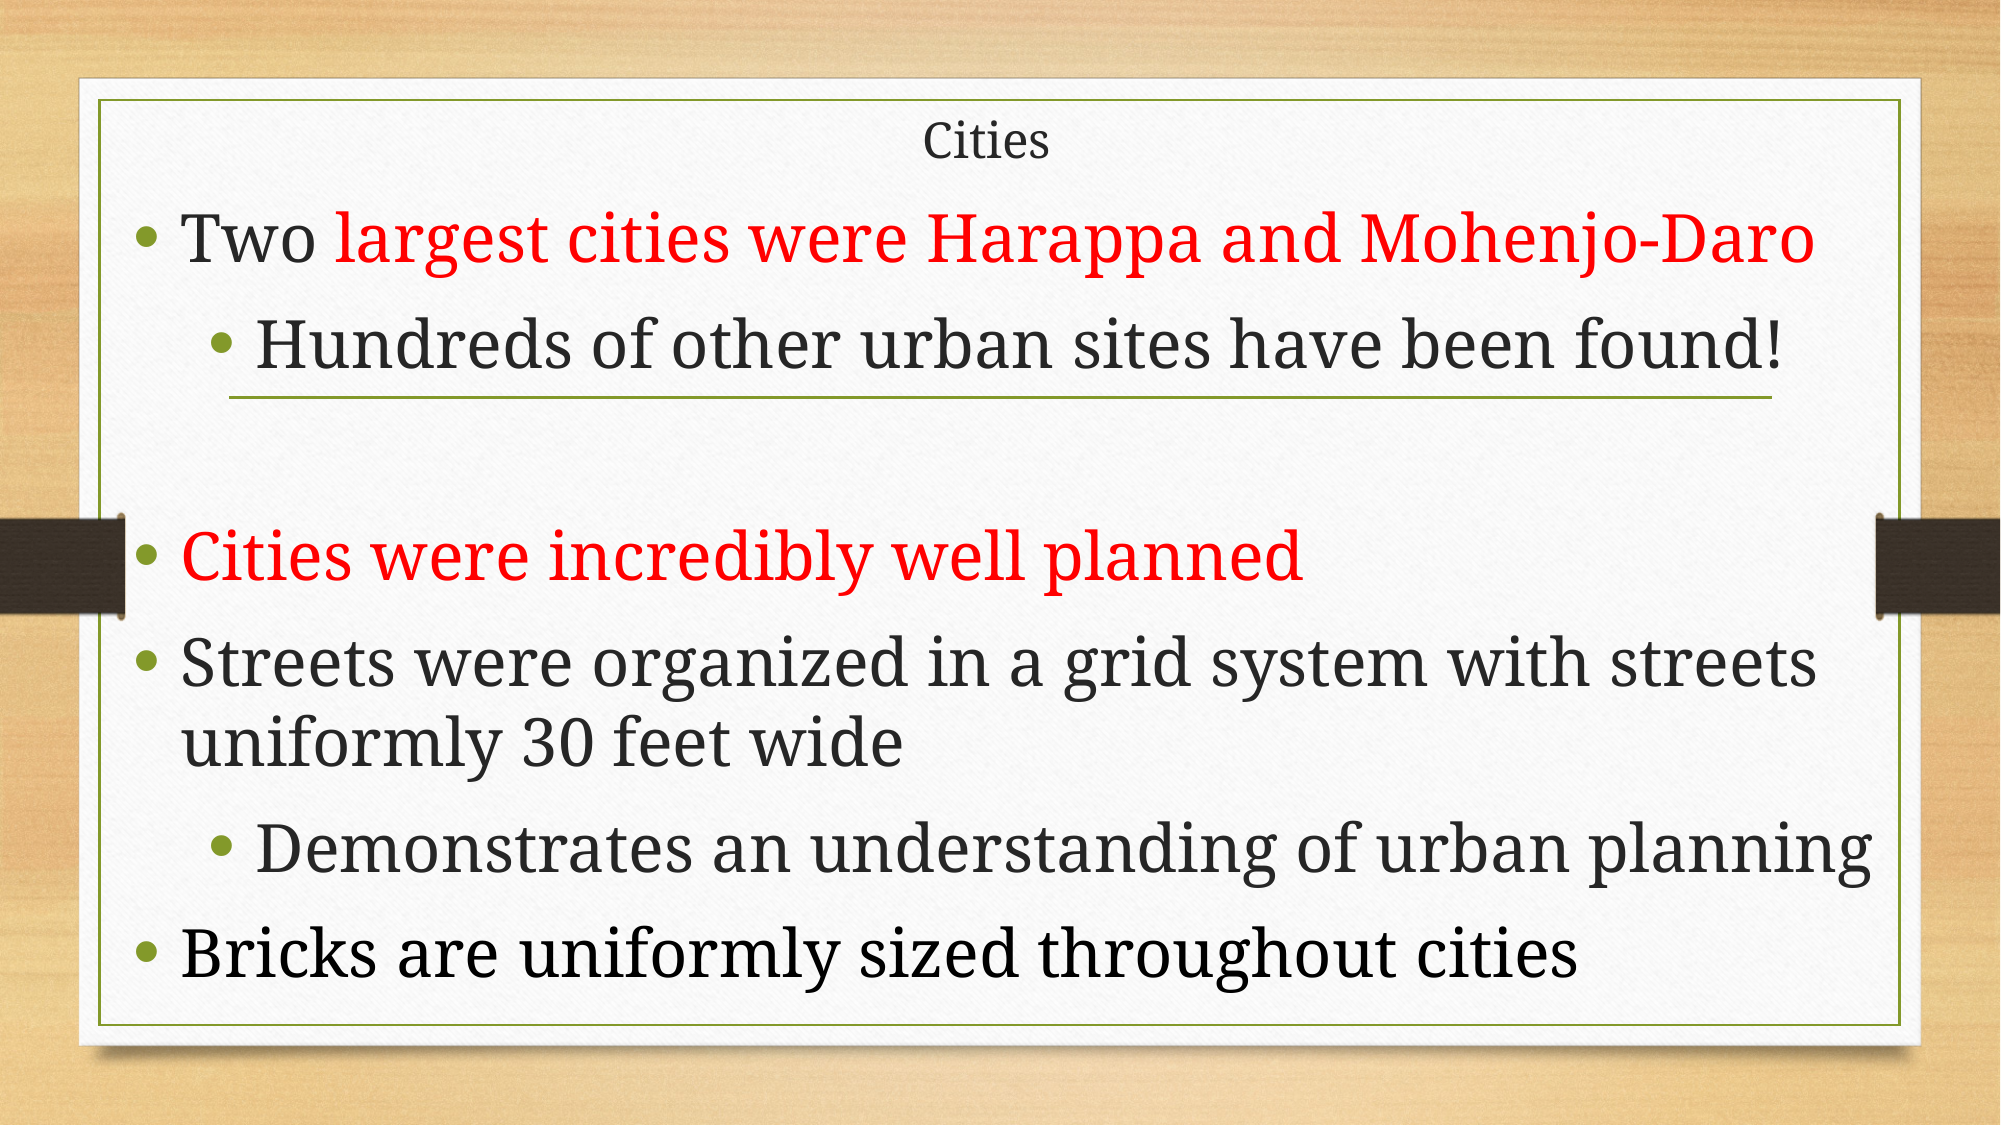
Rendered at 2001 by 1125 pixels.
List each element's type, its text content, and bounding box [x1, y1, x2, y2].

list Two largest cities were Harappa and Mohenjo-Daro Hundreds of other urban sites have been found! Cities were incredibly well planned Streets were organized in a grid system with streets uniformly 30 feet wide Demonstrates an understanding of urban planning Bricks are uniformly sized throughout cities [118, 188, 1906, 1040]
picture [0, 0, 2001, 1125]
title Cities [199, 98, 1775, 181]
